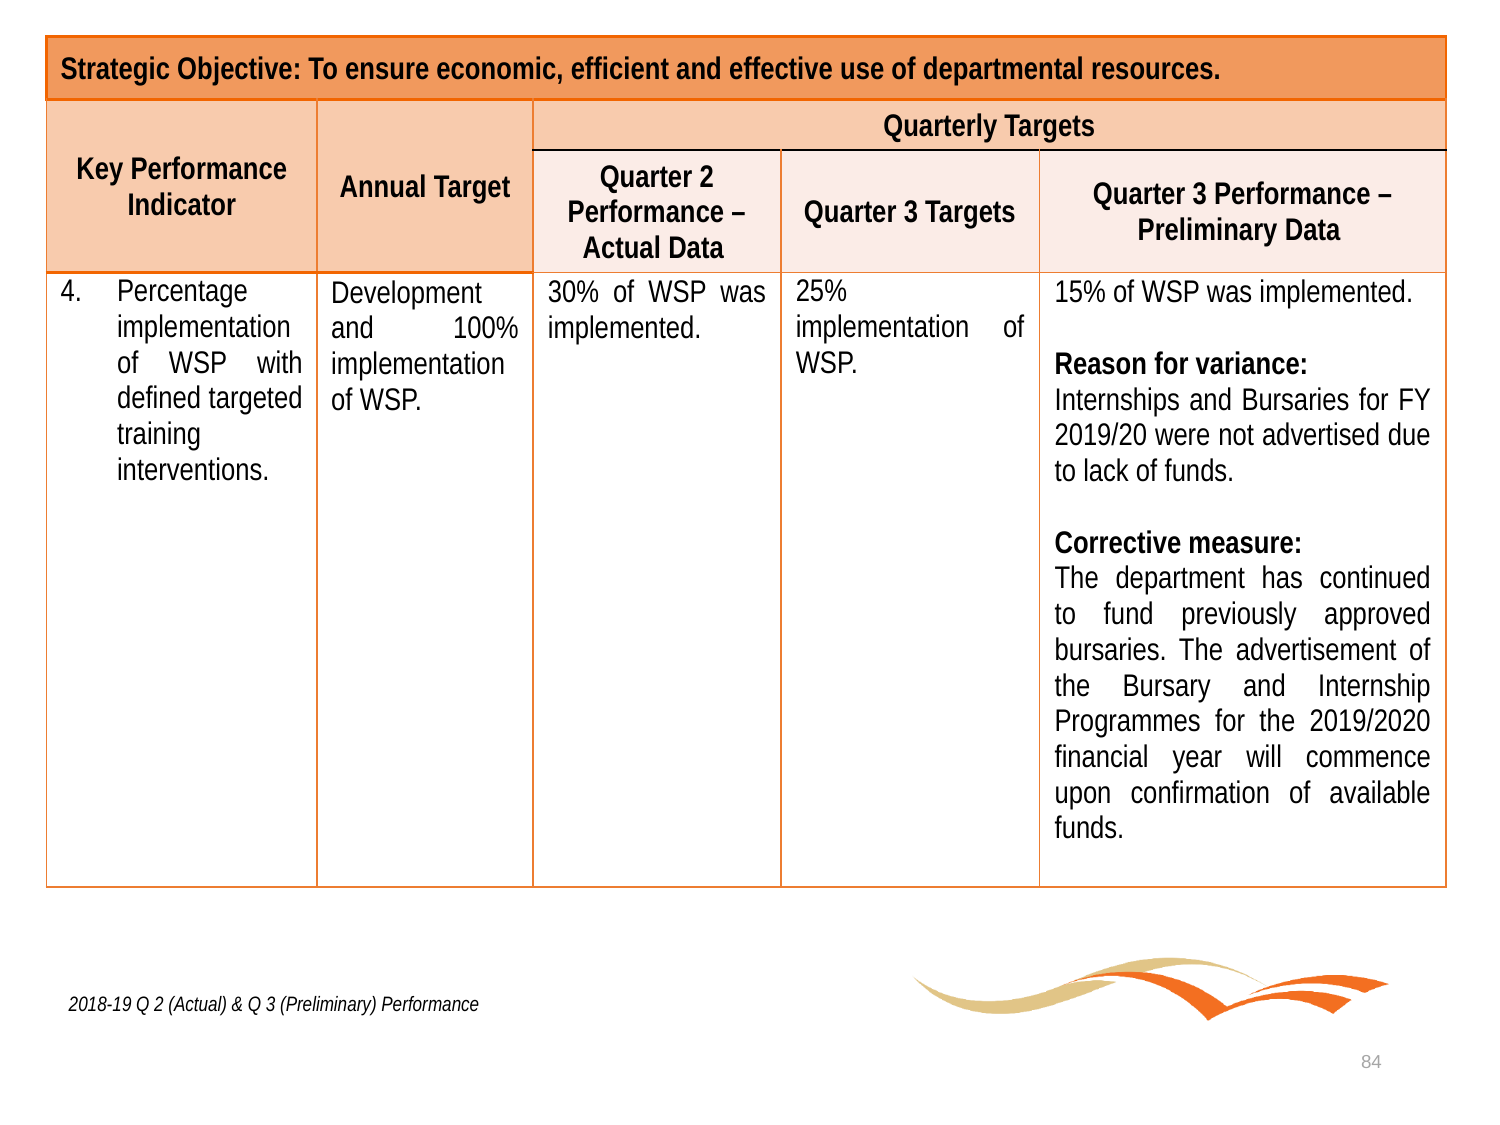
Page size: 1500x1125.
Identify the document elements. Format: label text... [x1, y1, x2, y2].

table_cell Key Performance Indicator [47, 101, 316, 271]
table_cell 30% of WSP was implemented. [534, 273, 780, 886]
slide_number 84 [1216, 1042, 1397, 1103]
picture [904, 949, 1397, 1034]
table_cell 25% implementation of WSP. [782, 273, 1039, 886]
table_cell 15% of WSP was implemented. Reason for variance: Internships and Bursaries for FY 2019/20 were not advertised due to lack of funds. Corrective measure: The department has continued to fund previously approved bursaries. The advertisement of the Bursary and Internship Programmes for the 2019/2020 financial year will commence upon confirmation of available funds. [1040, 273, 1445, 886]
table_cell Percentage implementation of WSP with defined targeted training interventions. [47, 274, 316, 886]
table_cell Quarter 2 Performance – Actual Data [534, 151, 780, 272]
table_cell Quarter 3 Targets [782, 151, 1039, 272]
table_cell Annual Target [318, 101, 532, 271]
table_header Strategic Objective: To ensure economic, efficient and effective use of departmental resources. [48, 38, 1445, 98]
table_cell Development and 100% implementation of WSP. [318, 274, 532, 886]
table_cell Quarter 3 Performance – Preliminary Data [1040, 151, 1445, 272]
footer 2018-19 Q 2 (Actual) & Q 3 (Preliminary) Performance [53, 982, 564, 1043]
table_cell Quarterly Targets [534, 101, 1445, 149]
